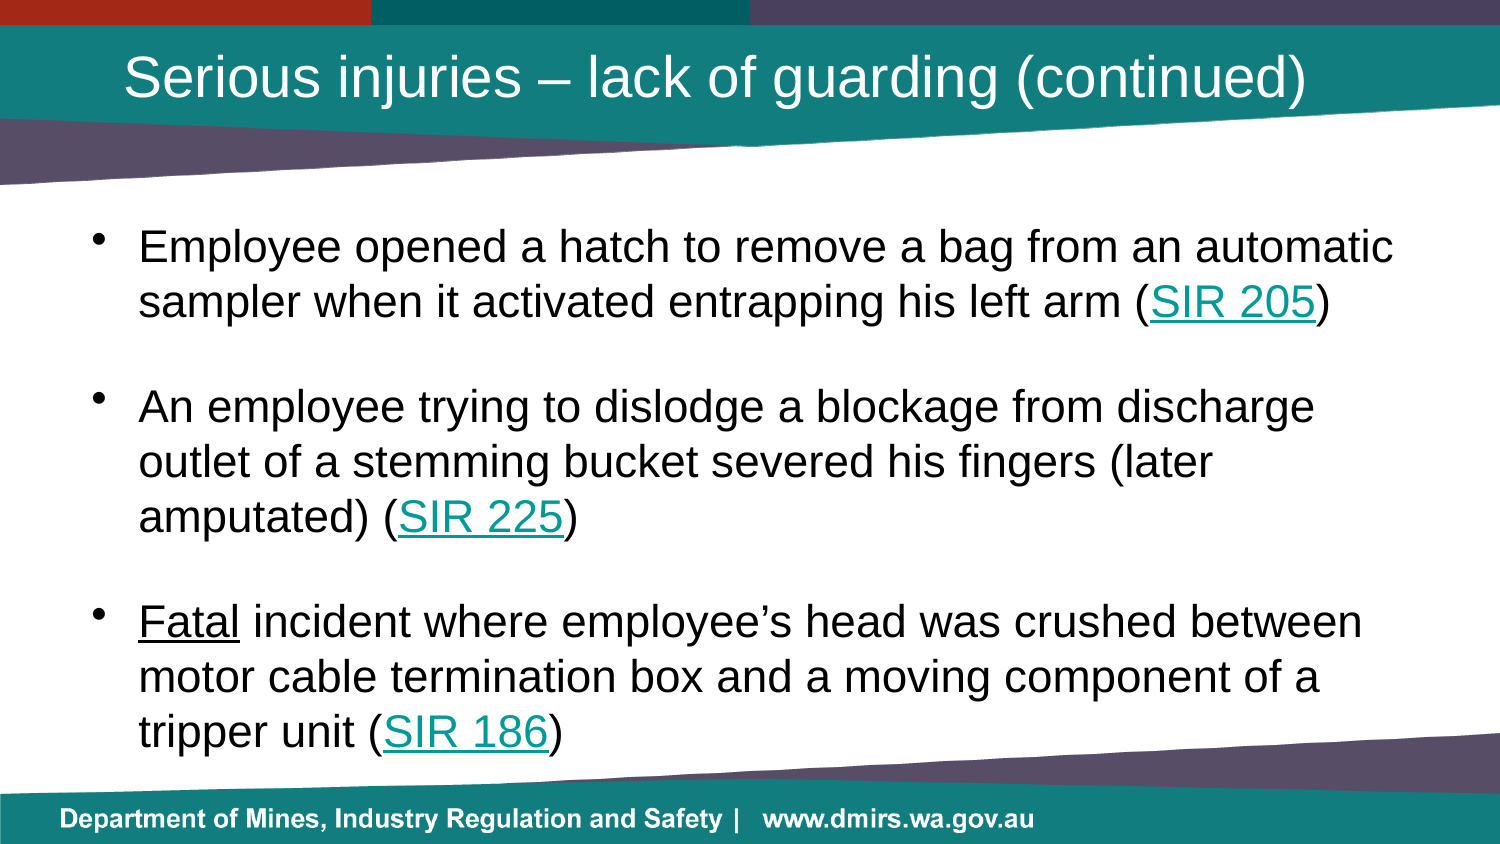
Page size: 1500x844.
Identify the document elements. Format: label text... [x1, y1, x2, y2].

picture [0, 0, 1500, 225]
text_box Employee opened a hatch to remove a bag from an automatic sampler when it activated entrapping his left arm (SIR 205) An employee trying to dislodge a blockage from discharge outlet of a stemming bucket severed his fingers (later amputated) (SIR 225) Fatal incident where employee’s head was crushed between motor cable termination box and a moving component of a tripper unit (SIR 186) [76, 209, 1446, 764]
picture [0, 733, 1500, 844]
title Serious injuries – lack of guarding (continued) [112, 28, 1388, 121]
